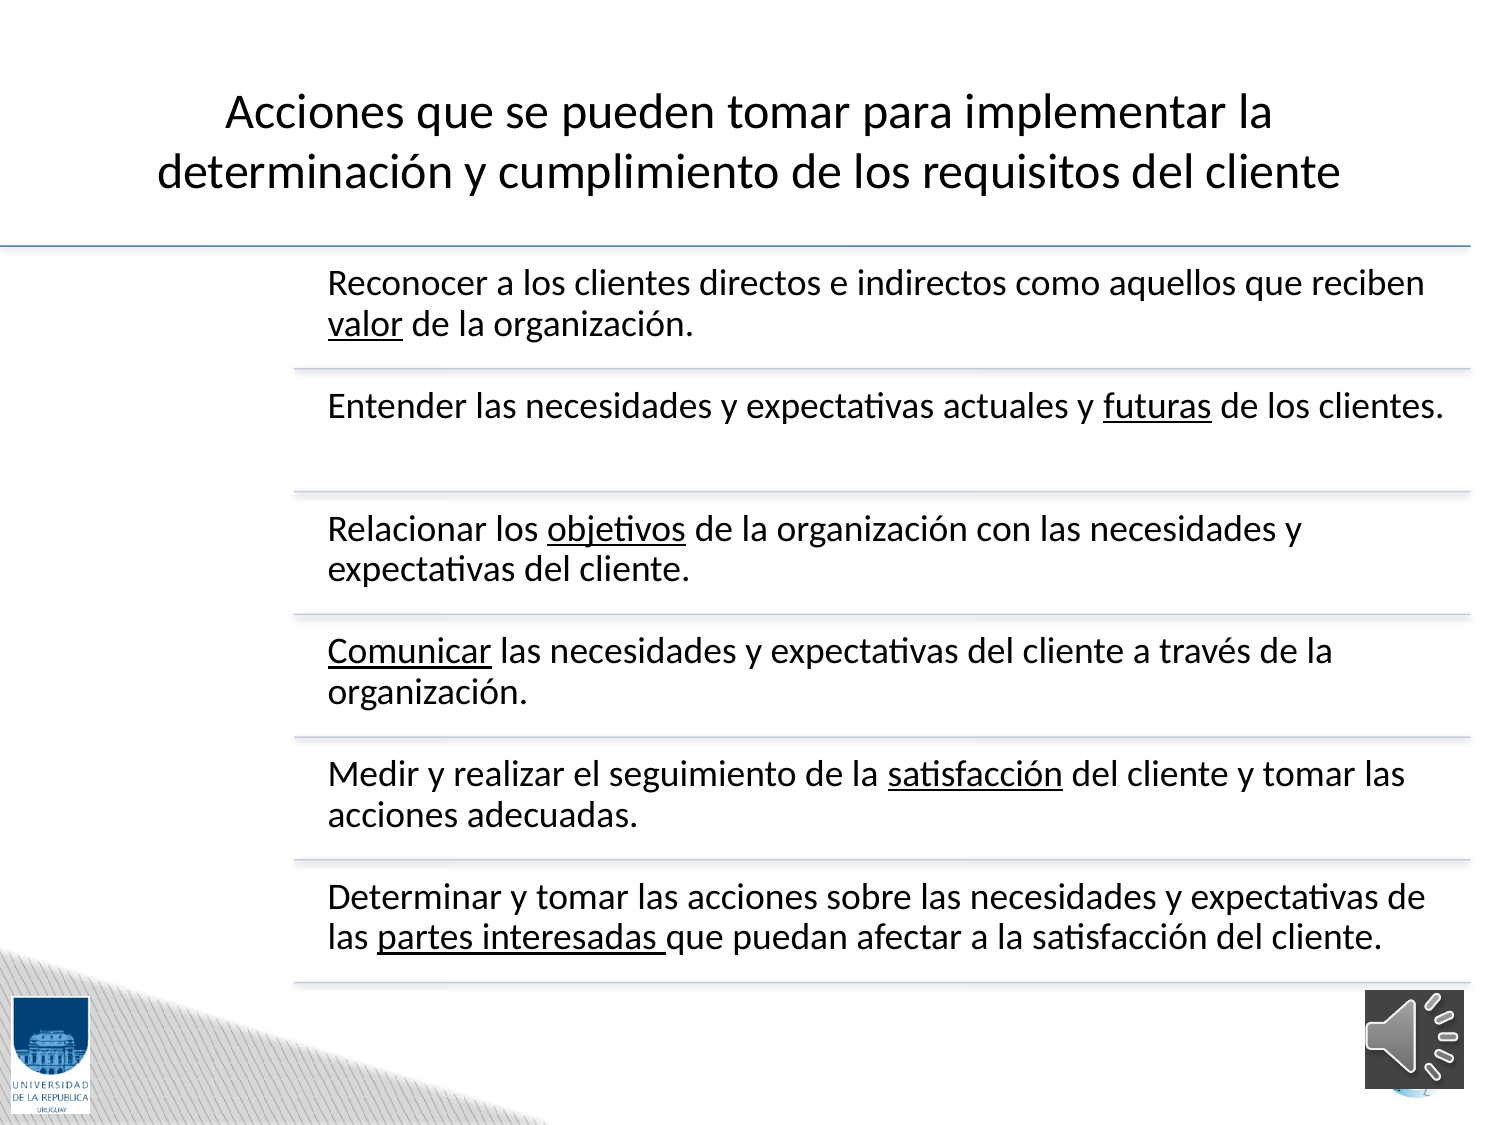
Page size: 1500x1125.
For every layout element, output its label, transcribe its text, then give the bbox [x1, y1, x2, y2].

picture [11, 996, 90, 1114]
title Acciones que se pueden tomar para implementar la determinación y cumplimiento de los requisitos del cliente [75, 45, 1425, 233]
picture [1364, 989, 1465, 1098]
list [0, 245, 1471, 989]
